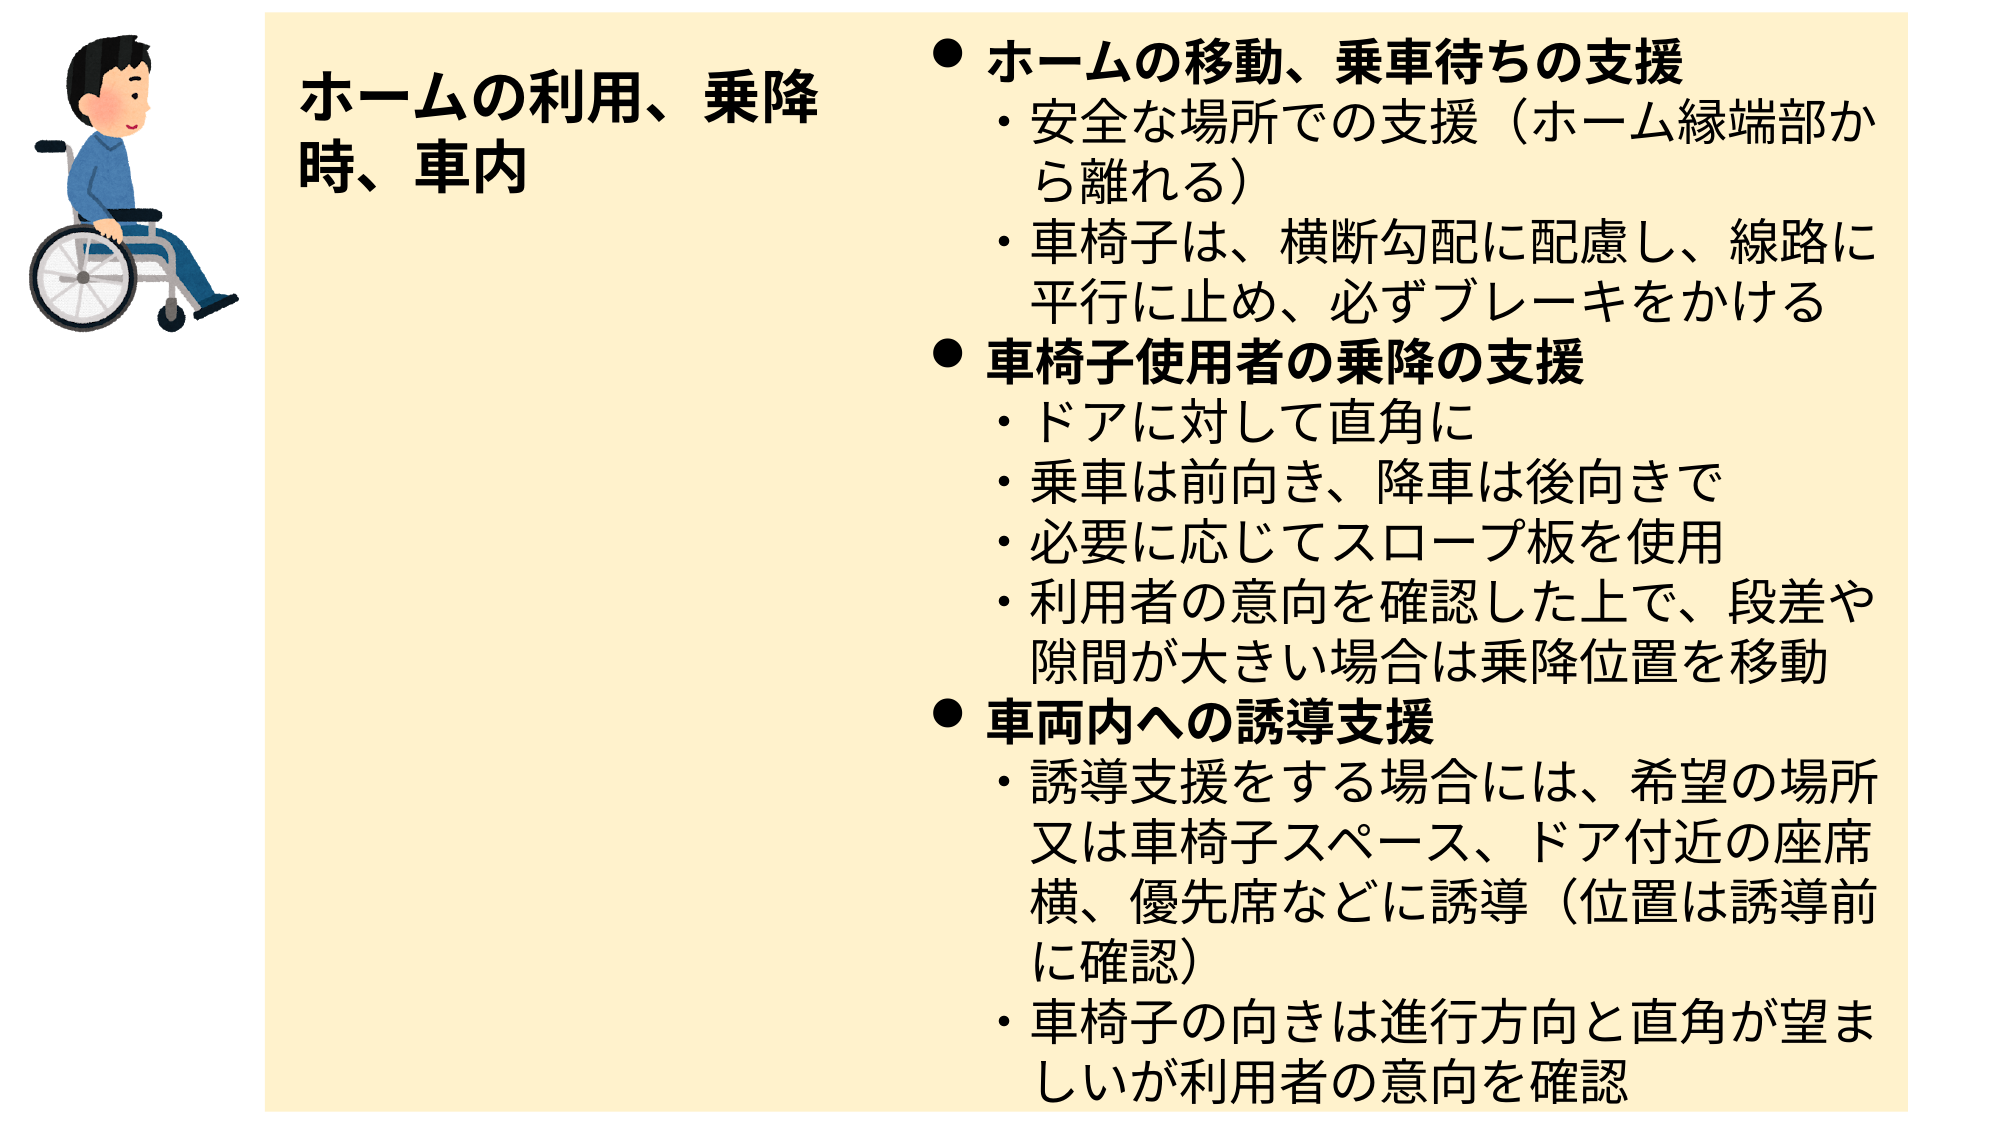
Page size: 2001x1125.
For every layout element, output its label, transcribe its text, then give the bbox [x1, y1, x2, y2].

text_box ホームの移動、乗車待ちの支援 ・安全な場所での支援（ホーム縁端部か ら離れる） ・車椅子は、横断勾配に配慮し、線路に 平行に止め、必ずブレーキをかける 車椅子使用者の乗降の支援 ・ドアに対して直角に ・乗車は前向き、降車は後向きで ・必要に応じてスロープ板を使用 ・利用者の意向を確認した上で、段差や 隙間が大きい場合は乗降位置を移動 車両内への誘導支援 ・誘導支援をする場合には、希望の場所 又は車椅子スペース、ドア付近の座席 横、優先席などに誘導（位置は誘導前 に確認） ・車椅子の向きは進行方向と直角が望ま しいが利用者の意向を確認 [914, 22, 1926, 1118]
picture [19, 25, 250, 339]
text_box ホームの利用、乗降時、車内 [282, 53, 849, 208]
text_box [264, 11, 1909, 1113]
